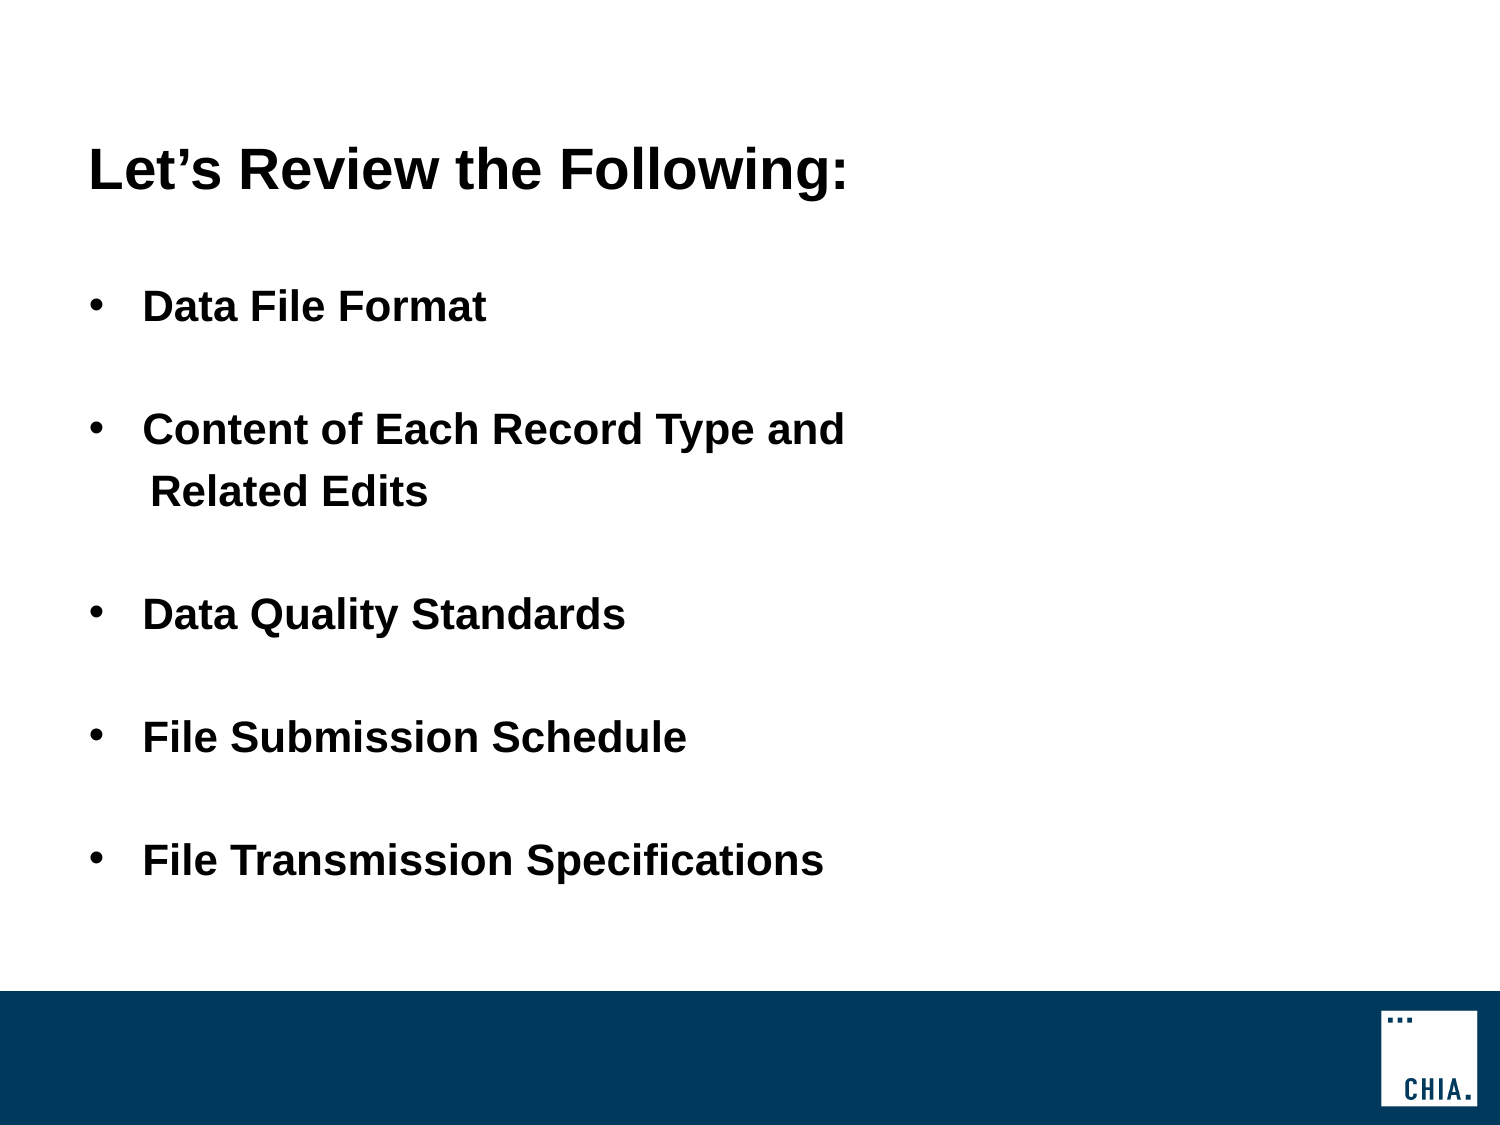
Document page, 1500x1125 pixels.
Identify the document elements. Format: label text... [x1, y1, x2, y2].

picture [0, 991, 1500, 1125]
title Let’s Review the Following: [73, 106, 1393, 226]
list Data File Format Content of Each Record Type and Related Edits Data Quality Standards File Submission Schedule File Transmission Specifications [73, 270, 1393, 896]
